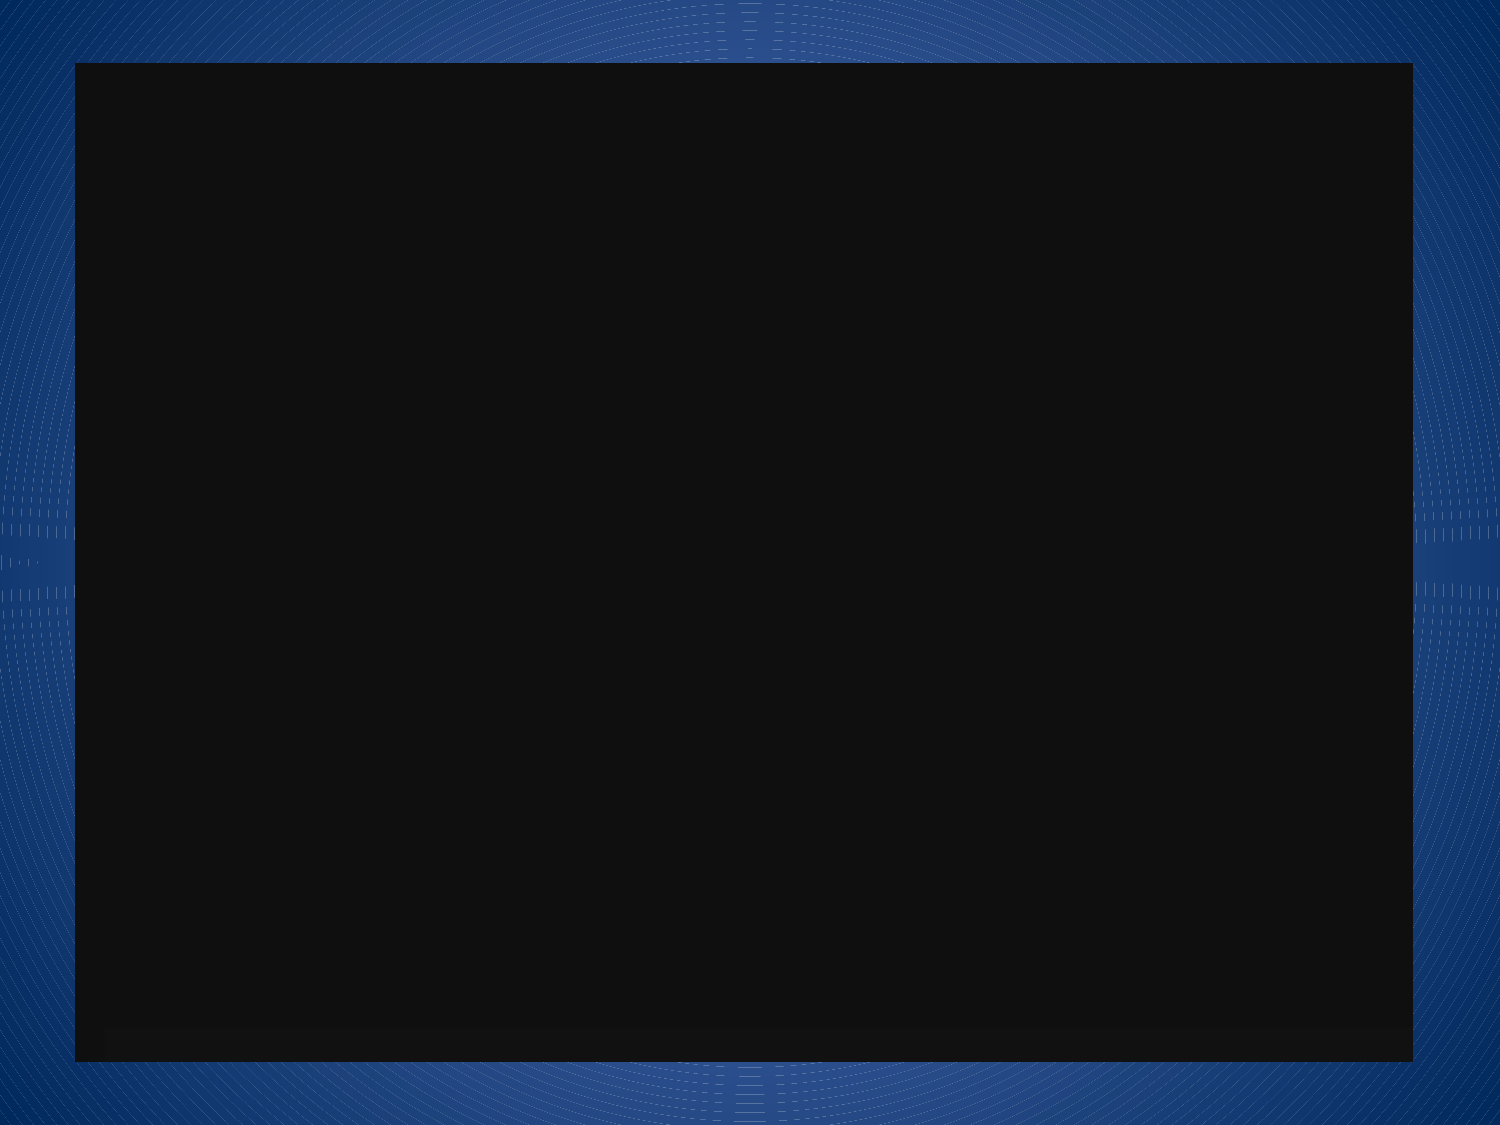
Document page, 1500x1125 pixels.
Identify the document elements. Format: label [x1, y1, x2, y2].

text_box [74, 62, 1414, 1063]
